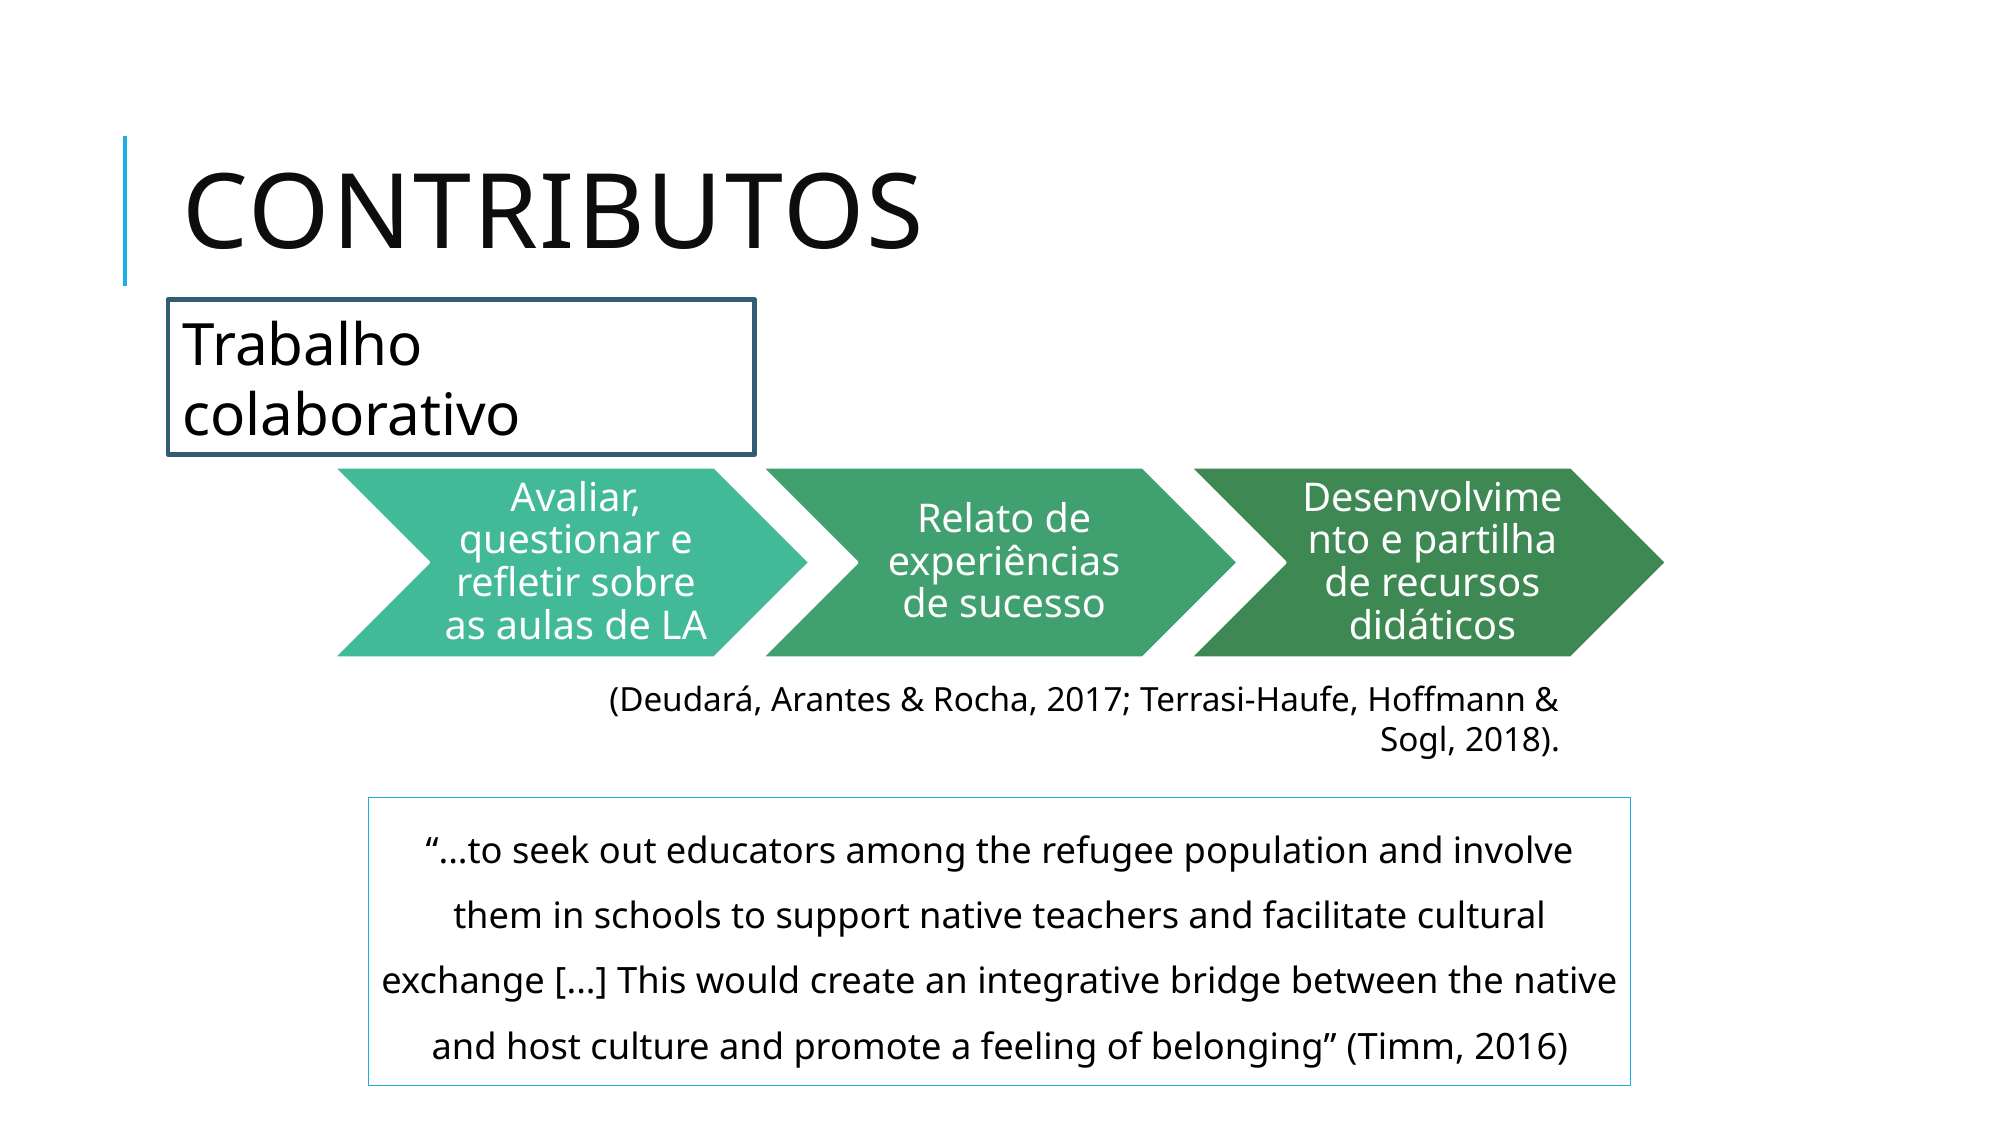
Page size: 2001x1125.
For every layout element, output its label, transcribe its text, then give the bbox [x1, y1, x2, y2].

text_box “...to seek out educators among the refugee population and involve them in schools to support native teachers and facilitate cultural exchange [...] This would create an integrative bridge between the native and host culture and promote a feeling of belonging” (Timm, 2016) [368, 1014, 1631, 1086]
text_box Trabalho colaborativo [168, 299, 326, 455]
title contributos [168, 96, 1763, 342]
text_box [332, 117, 1667, 1008]
